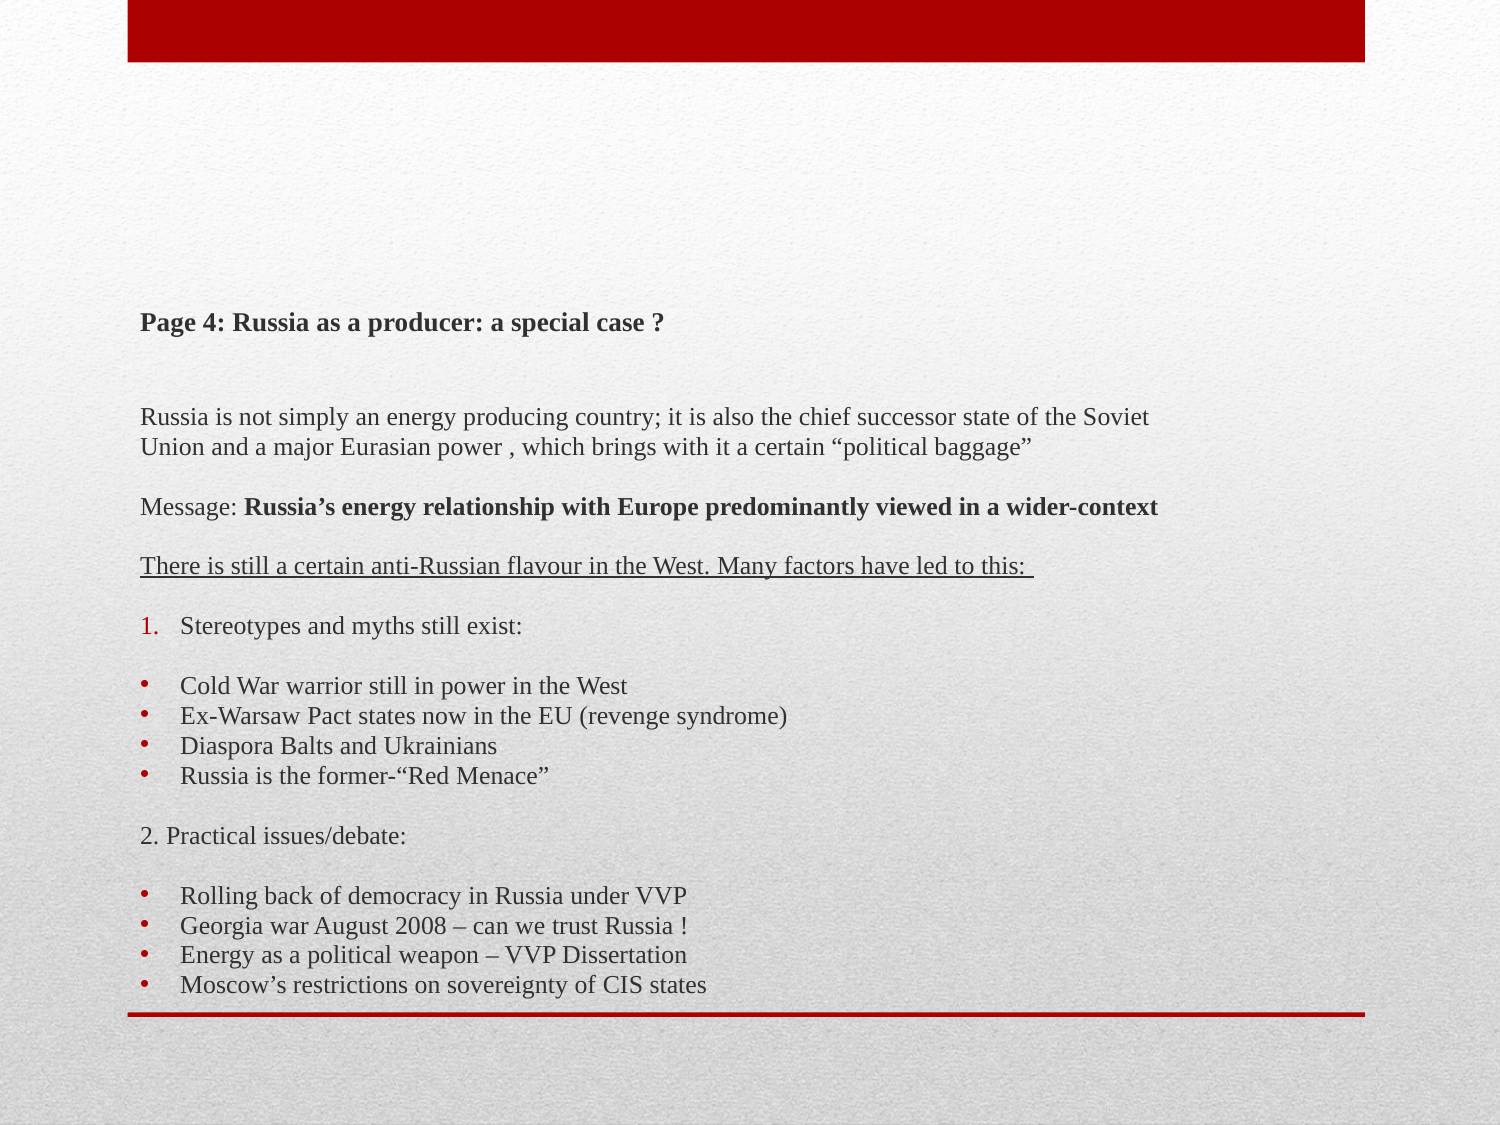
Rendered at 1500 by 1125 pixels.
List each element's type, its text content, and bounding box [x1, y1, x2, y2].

list Page 4: Russia as a producer: a special case ? Russia is not simply an energy producing country; it is also the chief successor state of the Soviet Union and a major Eurasian power , which brings with it a certain “political baggage” Message: Russia’s energy relationship with Europe predominantly viewed in a wider-context There is still a certain anti-Russian flavour in the West. Many factors have led to this: Stereotypes and myths still exist: Cold War warrior still in power in the West Ex-Warsaw Pact states now in the EU (revenge syndrome) Diaspora Balts and Ukrainians Russia is the former-“Red Menace” 2. Practical issues/debate: Rolling back of democracy in Russia under VVP Georgia war August 2008 – can we trust Russia ! Energy as a political weapon – VVP Dissertation Moscow’s restrictions on sovereignty of CIS states [125, 66, 1363, 1012]
